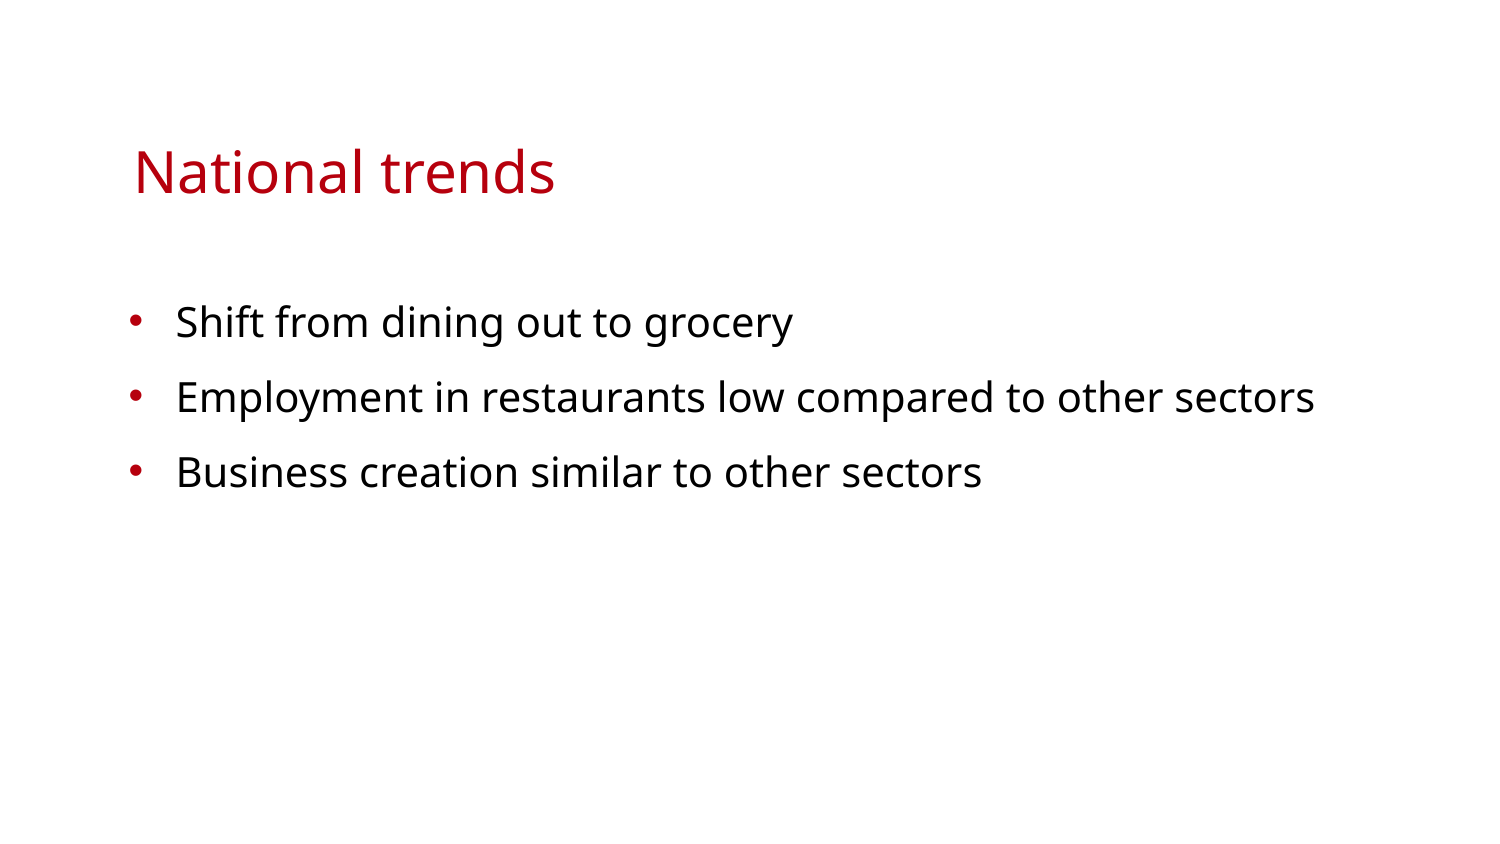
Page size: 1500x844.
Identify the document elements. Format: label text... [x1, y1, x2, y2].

text_box National trends [118, 128, 1384, 213]
text_box Shift from dining out to grocery Employment in restaurants low compared to other sectors Business creation similar to other sectors [113, 263, 1380, 578]
